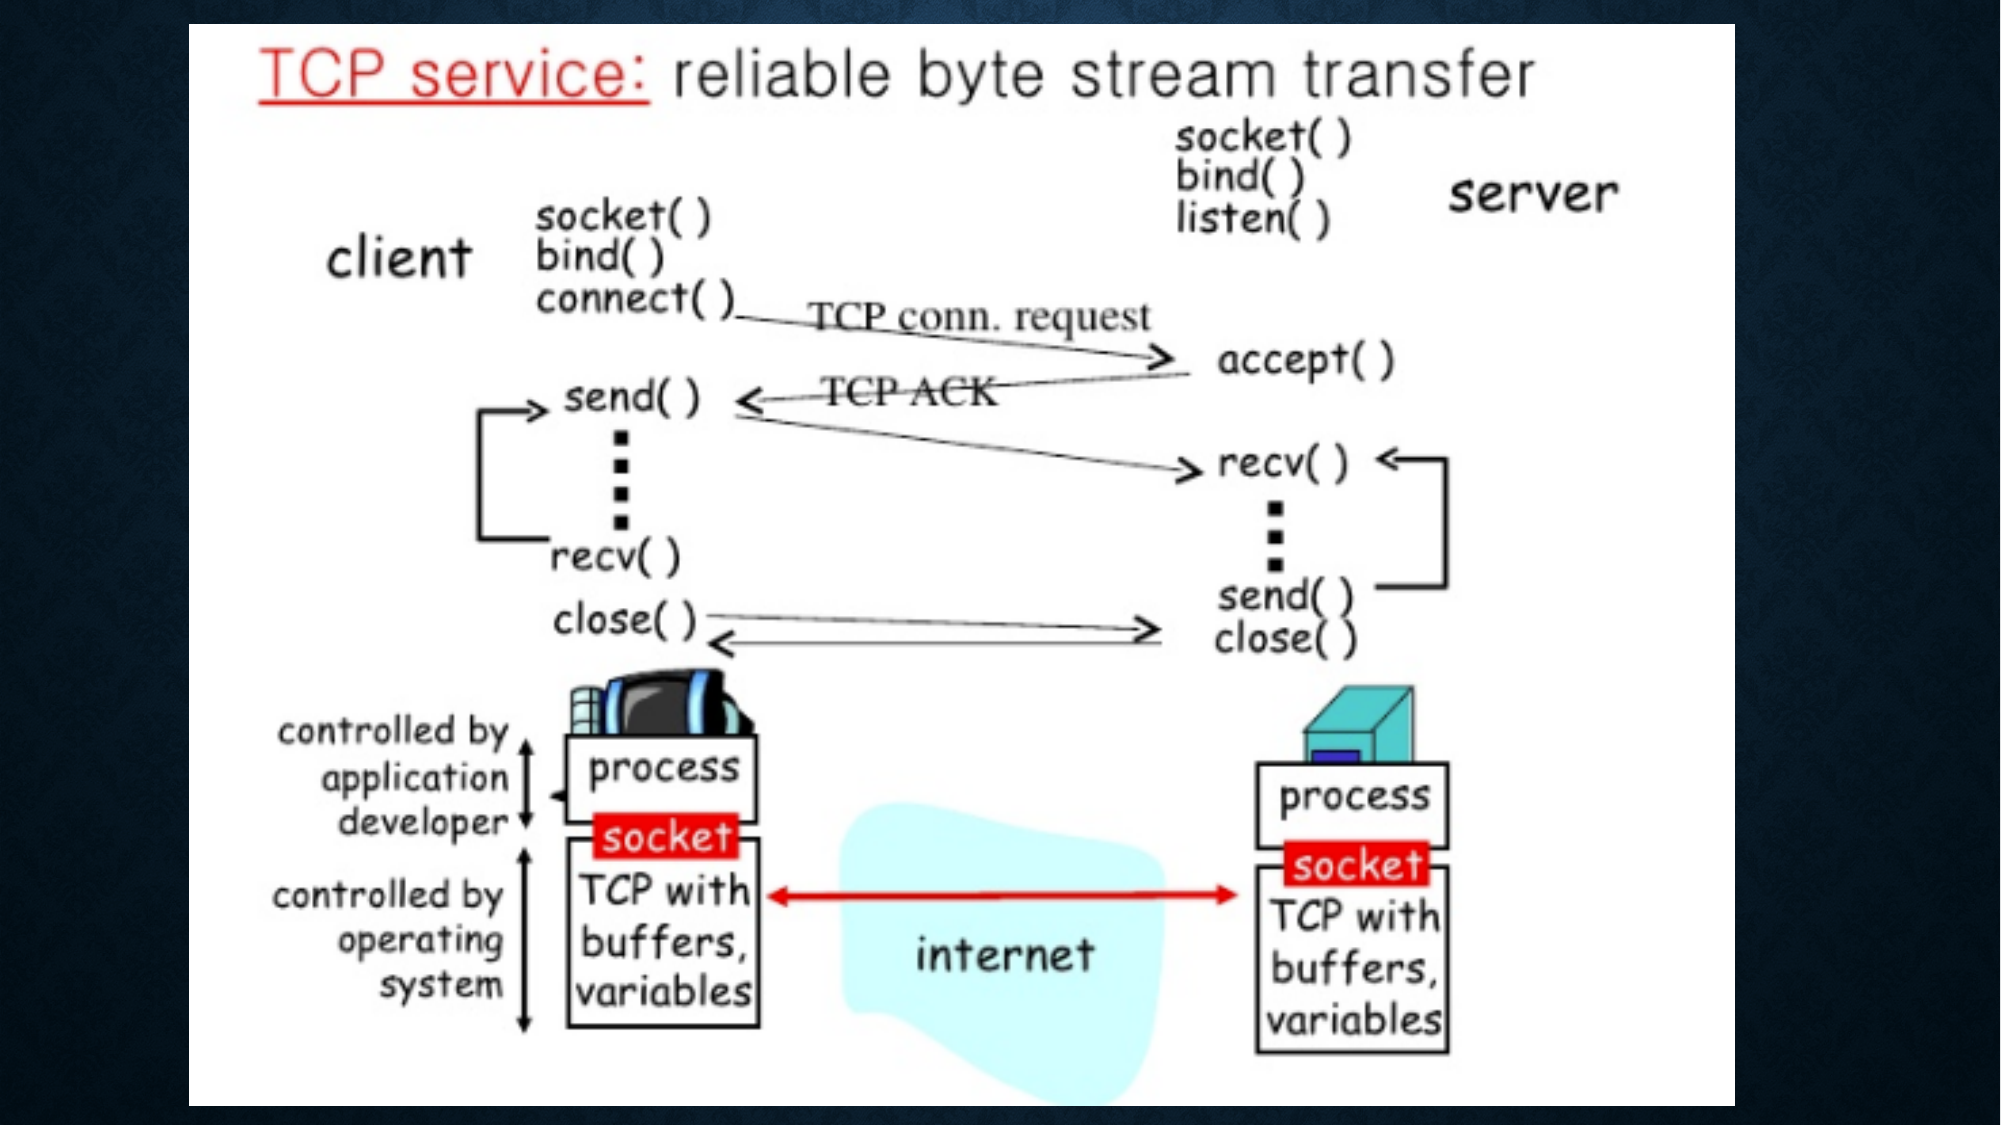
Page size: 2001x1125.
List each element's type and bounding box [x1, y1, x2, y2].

picture [188, 23, 1735, 1107]
